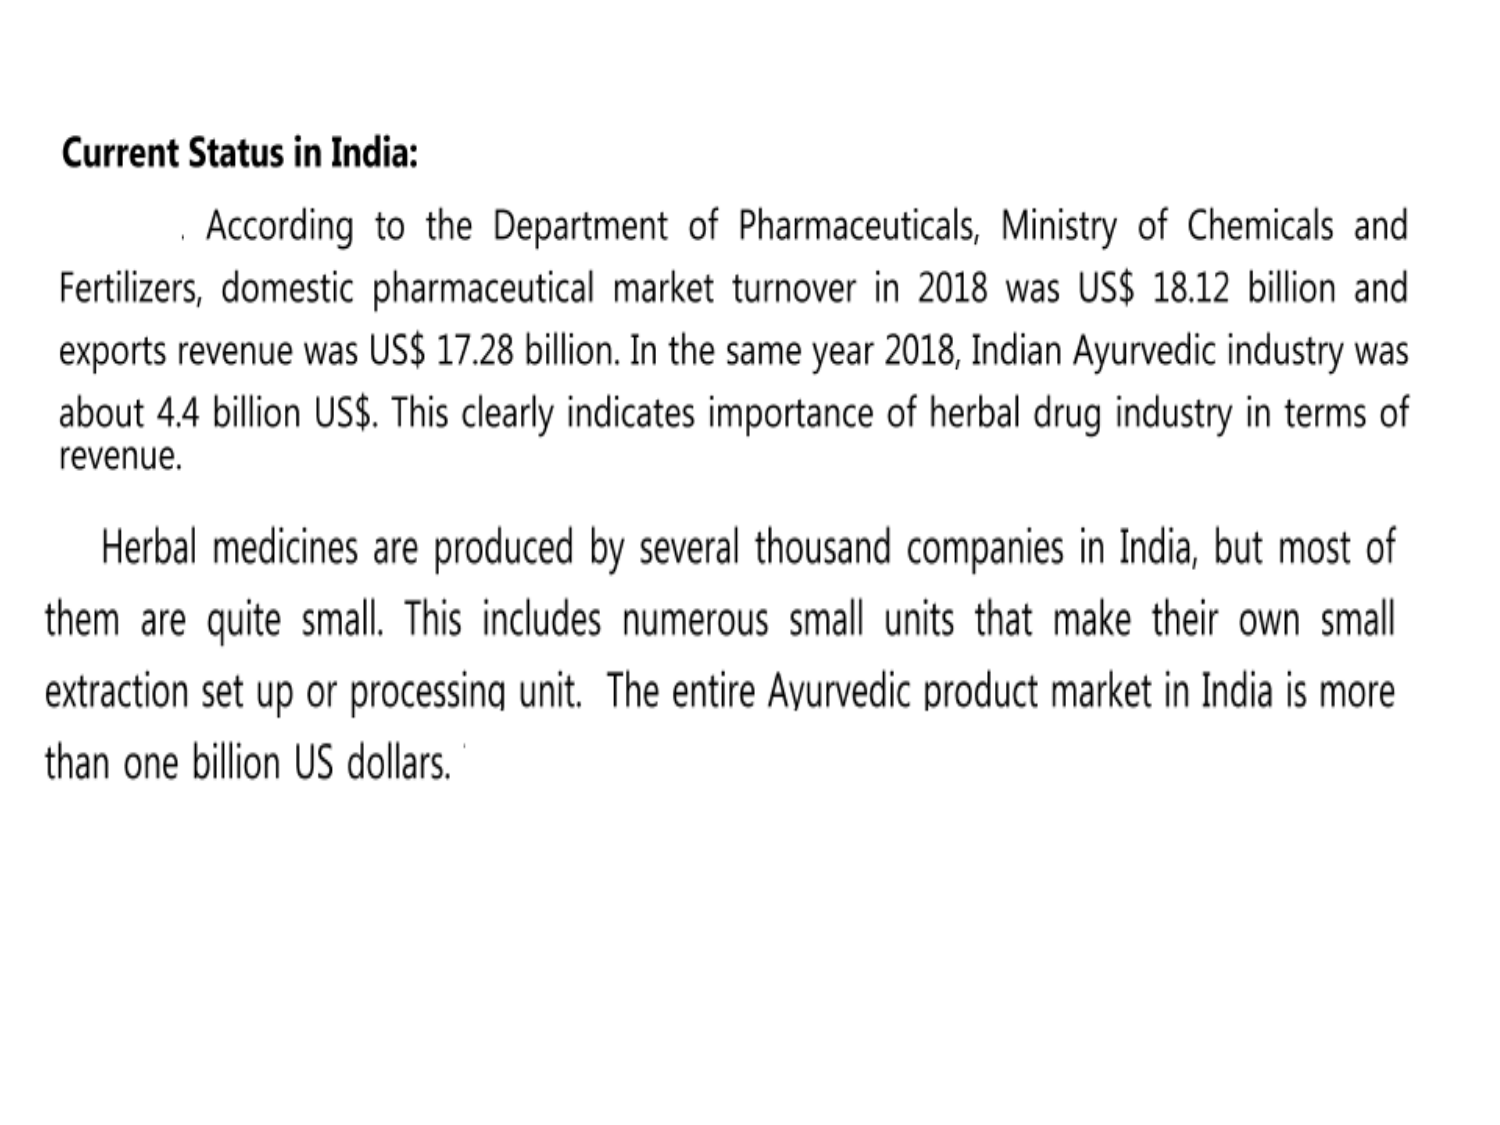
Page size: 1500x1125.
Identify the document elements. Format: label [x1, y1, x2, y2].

picture [37, 512, 1410, 788]
picture [37, 124, 1426, 479]
